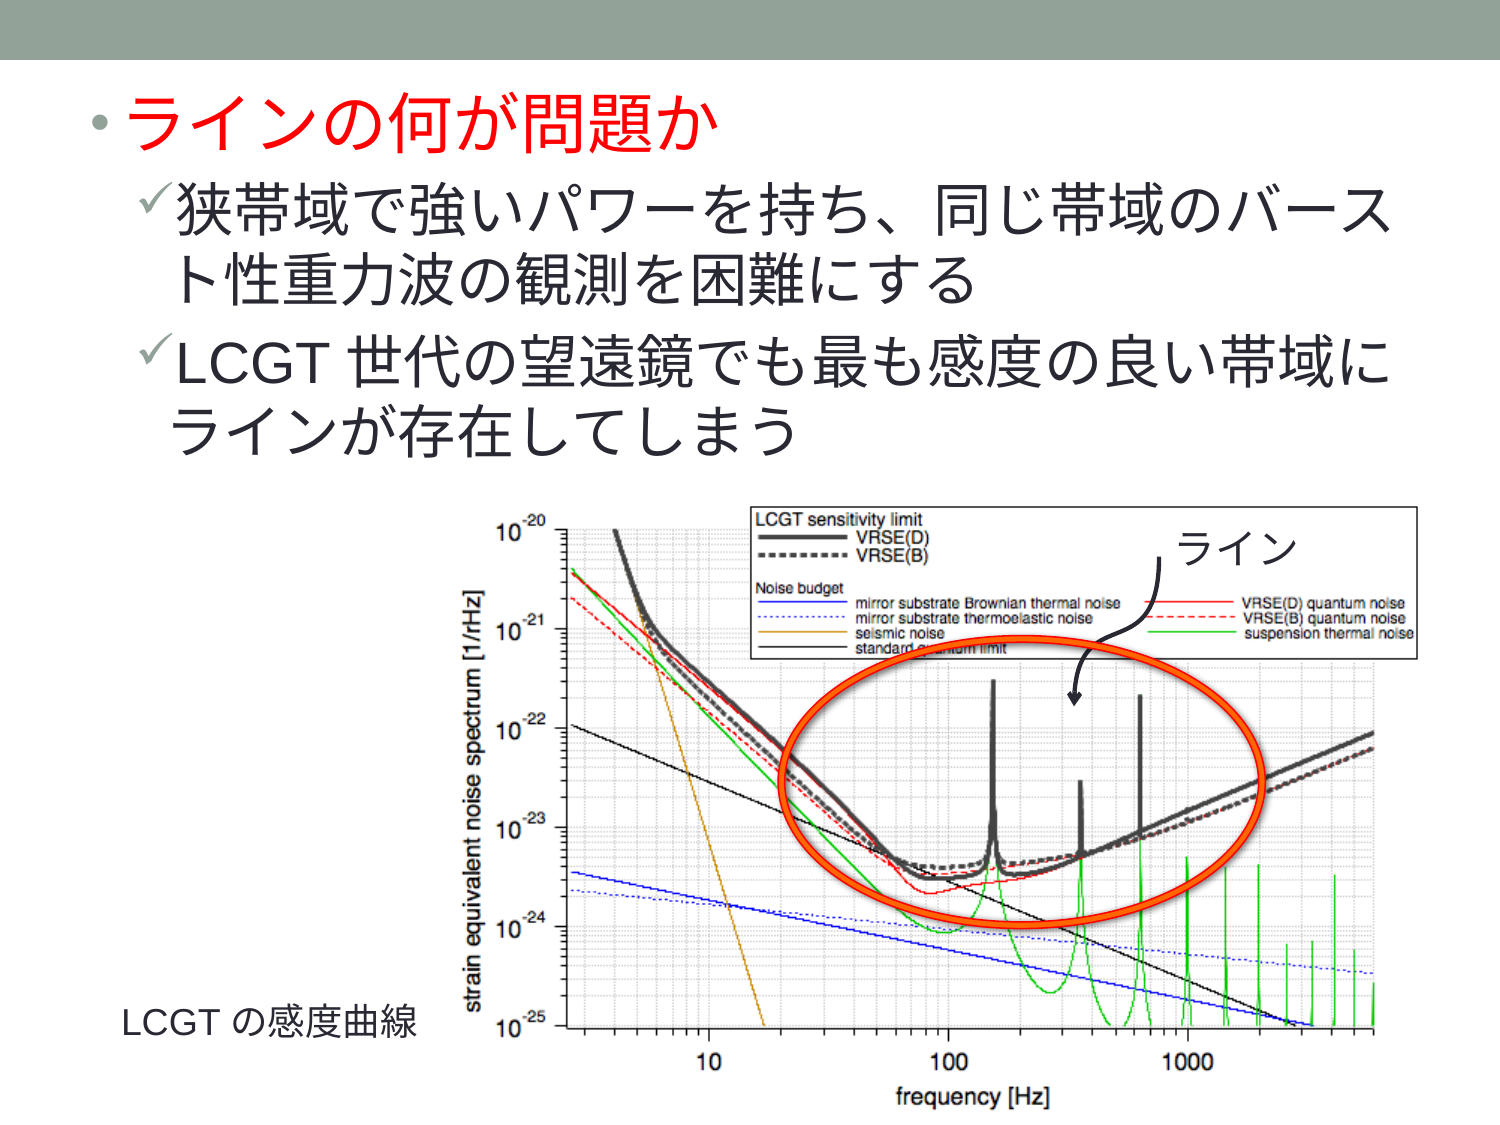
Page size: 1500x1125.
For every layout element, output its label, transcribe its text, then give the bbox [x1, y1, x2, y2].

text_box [105, 505, 1424, 1114]
list ラインの何が問題か 狭帯域で強いパワーを持ち、同じ帯域のバースト性重力波の観測を困難にする LCGT世代の望遠鏡でも最も感度の良い帯域にラインが存在してしまう [75, 74, 1425, 1063]
